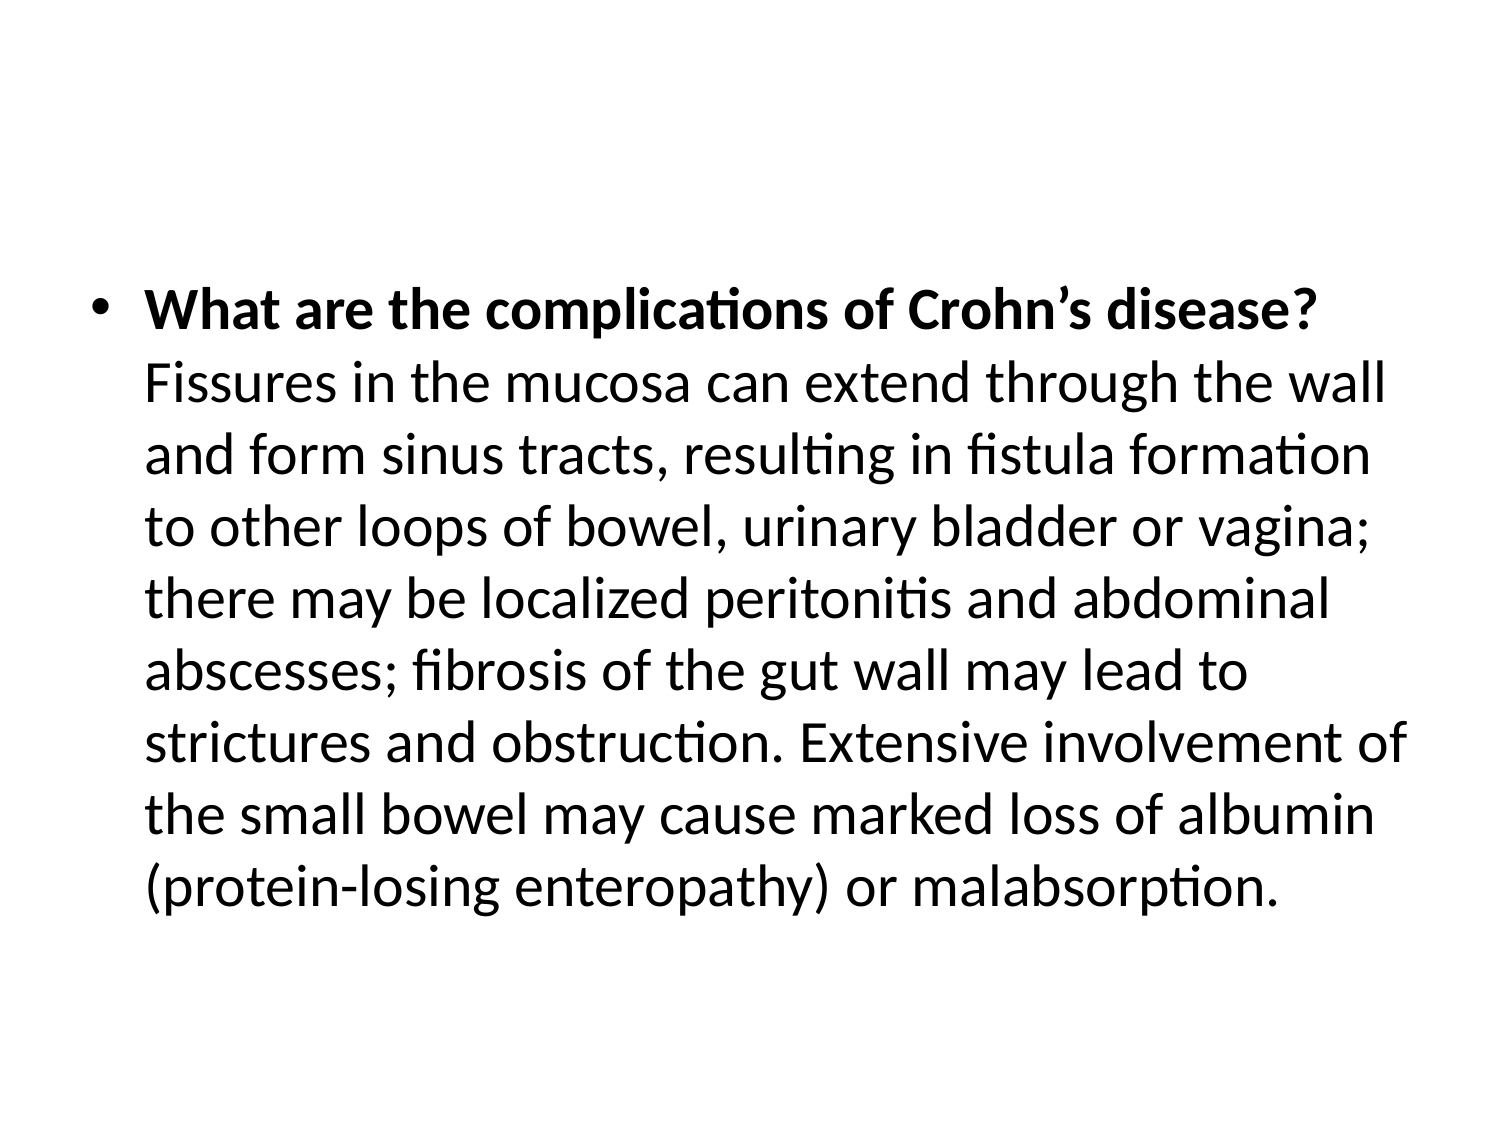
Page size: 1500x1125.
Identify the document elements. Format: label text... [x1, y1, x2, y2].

list What are the complications of Crohn’s disease? Fissures in the mucosa can extend through the wall and form sinus tracts, resulting in fistula formation to other loops of bowel, urinary bladder or vagina; there may be localized peritonitis and abdominal abscesses; fibrosis of the gut wall may lead to strictures and obstruction. Extensive involvement of the small bowel may cause marked loss of albumin (protein-losing enteropathy) or malabsorption. [75, 262, 1425, 1005]
